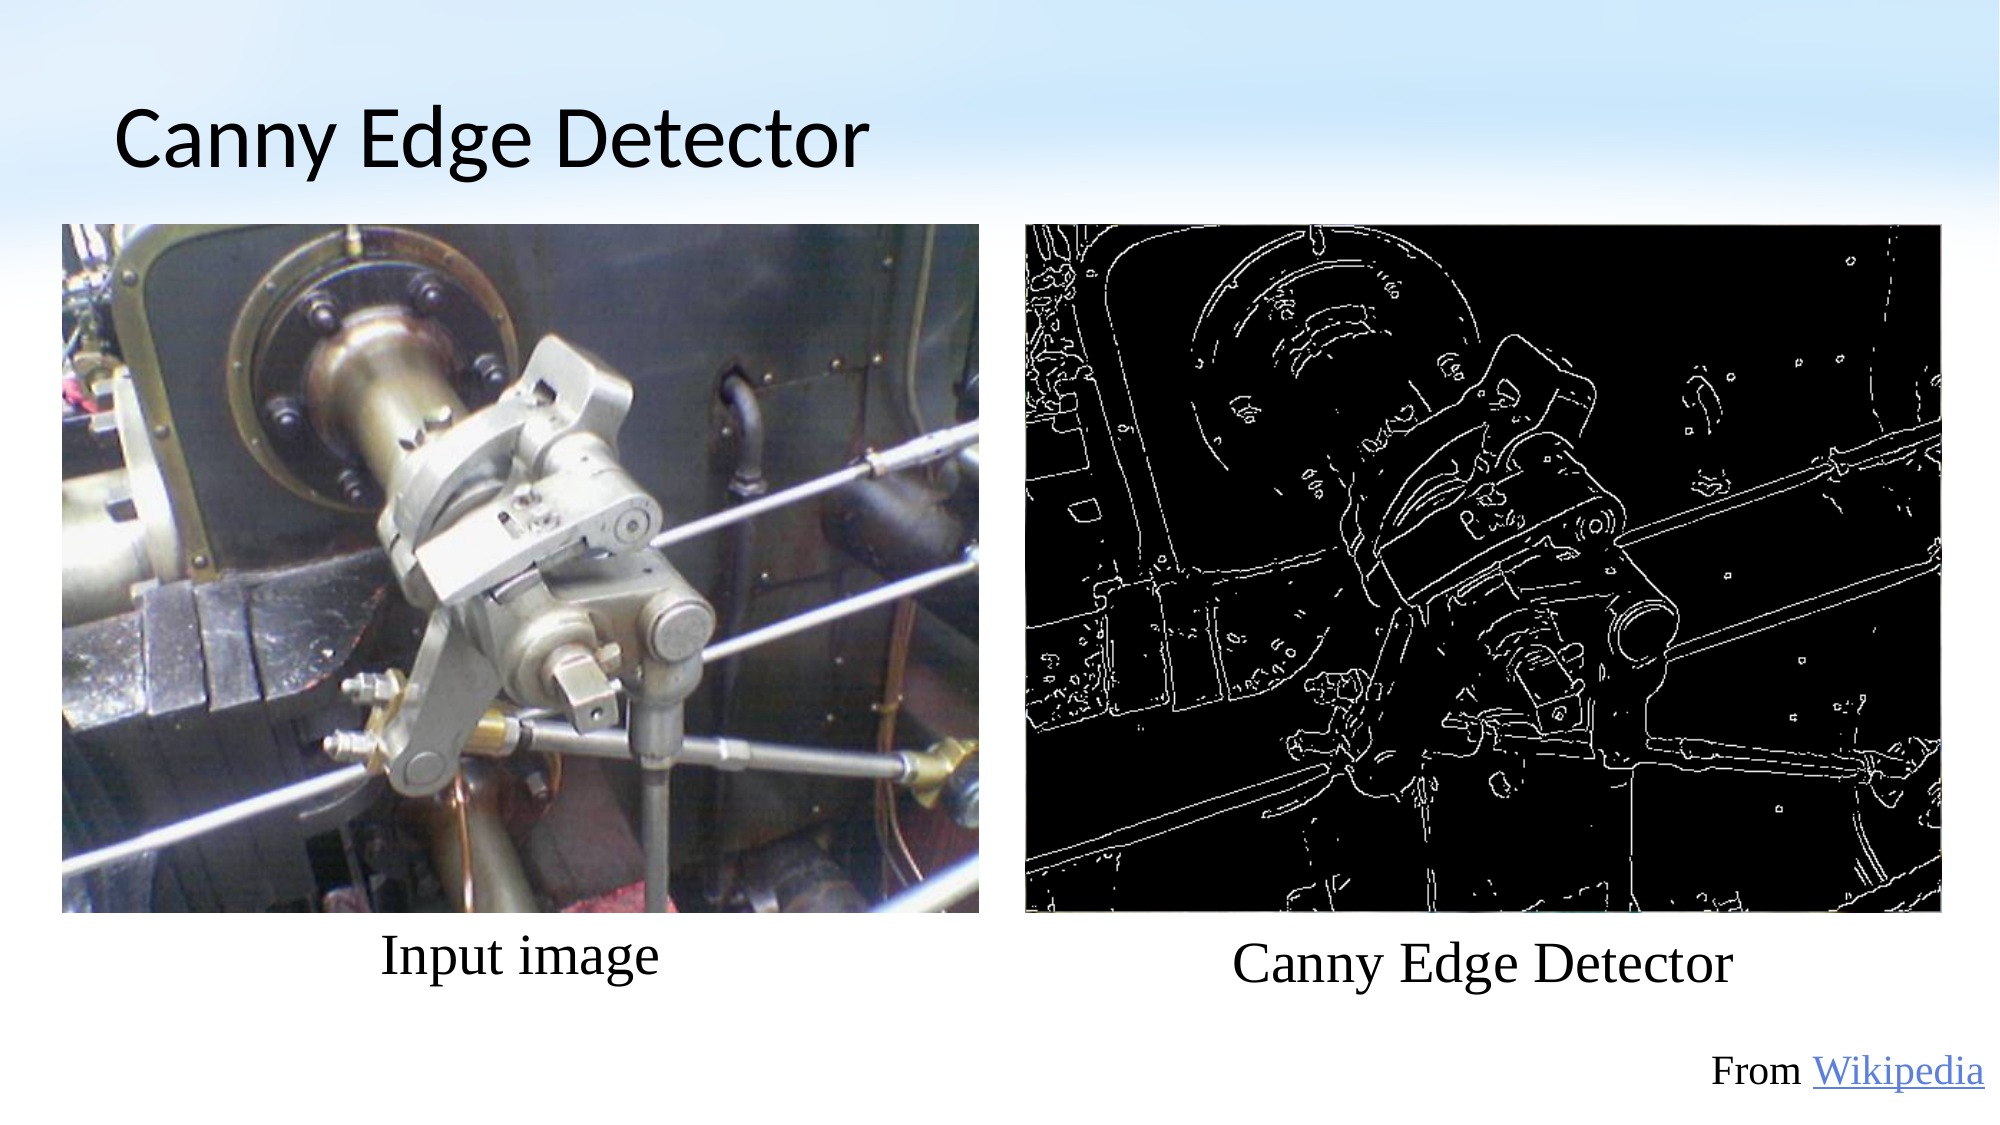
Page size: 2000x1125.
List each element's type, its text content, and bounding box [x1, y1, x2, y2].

text_box From Wikipedia [1082, 1035, 2000, 1101]
text_box Canny Edge Detector [1025, 920, 1942, 1002]
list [61, 224, 980, 913]
text_box Input image [62, 921, 979, 994]
picture [0, 0, 2000, 1125]
title Canny Edge Detector [99, 37, 1963, 226]
